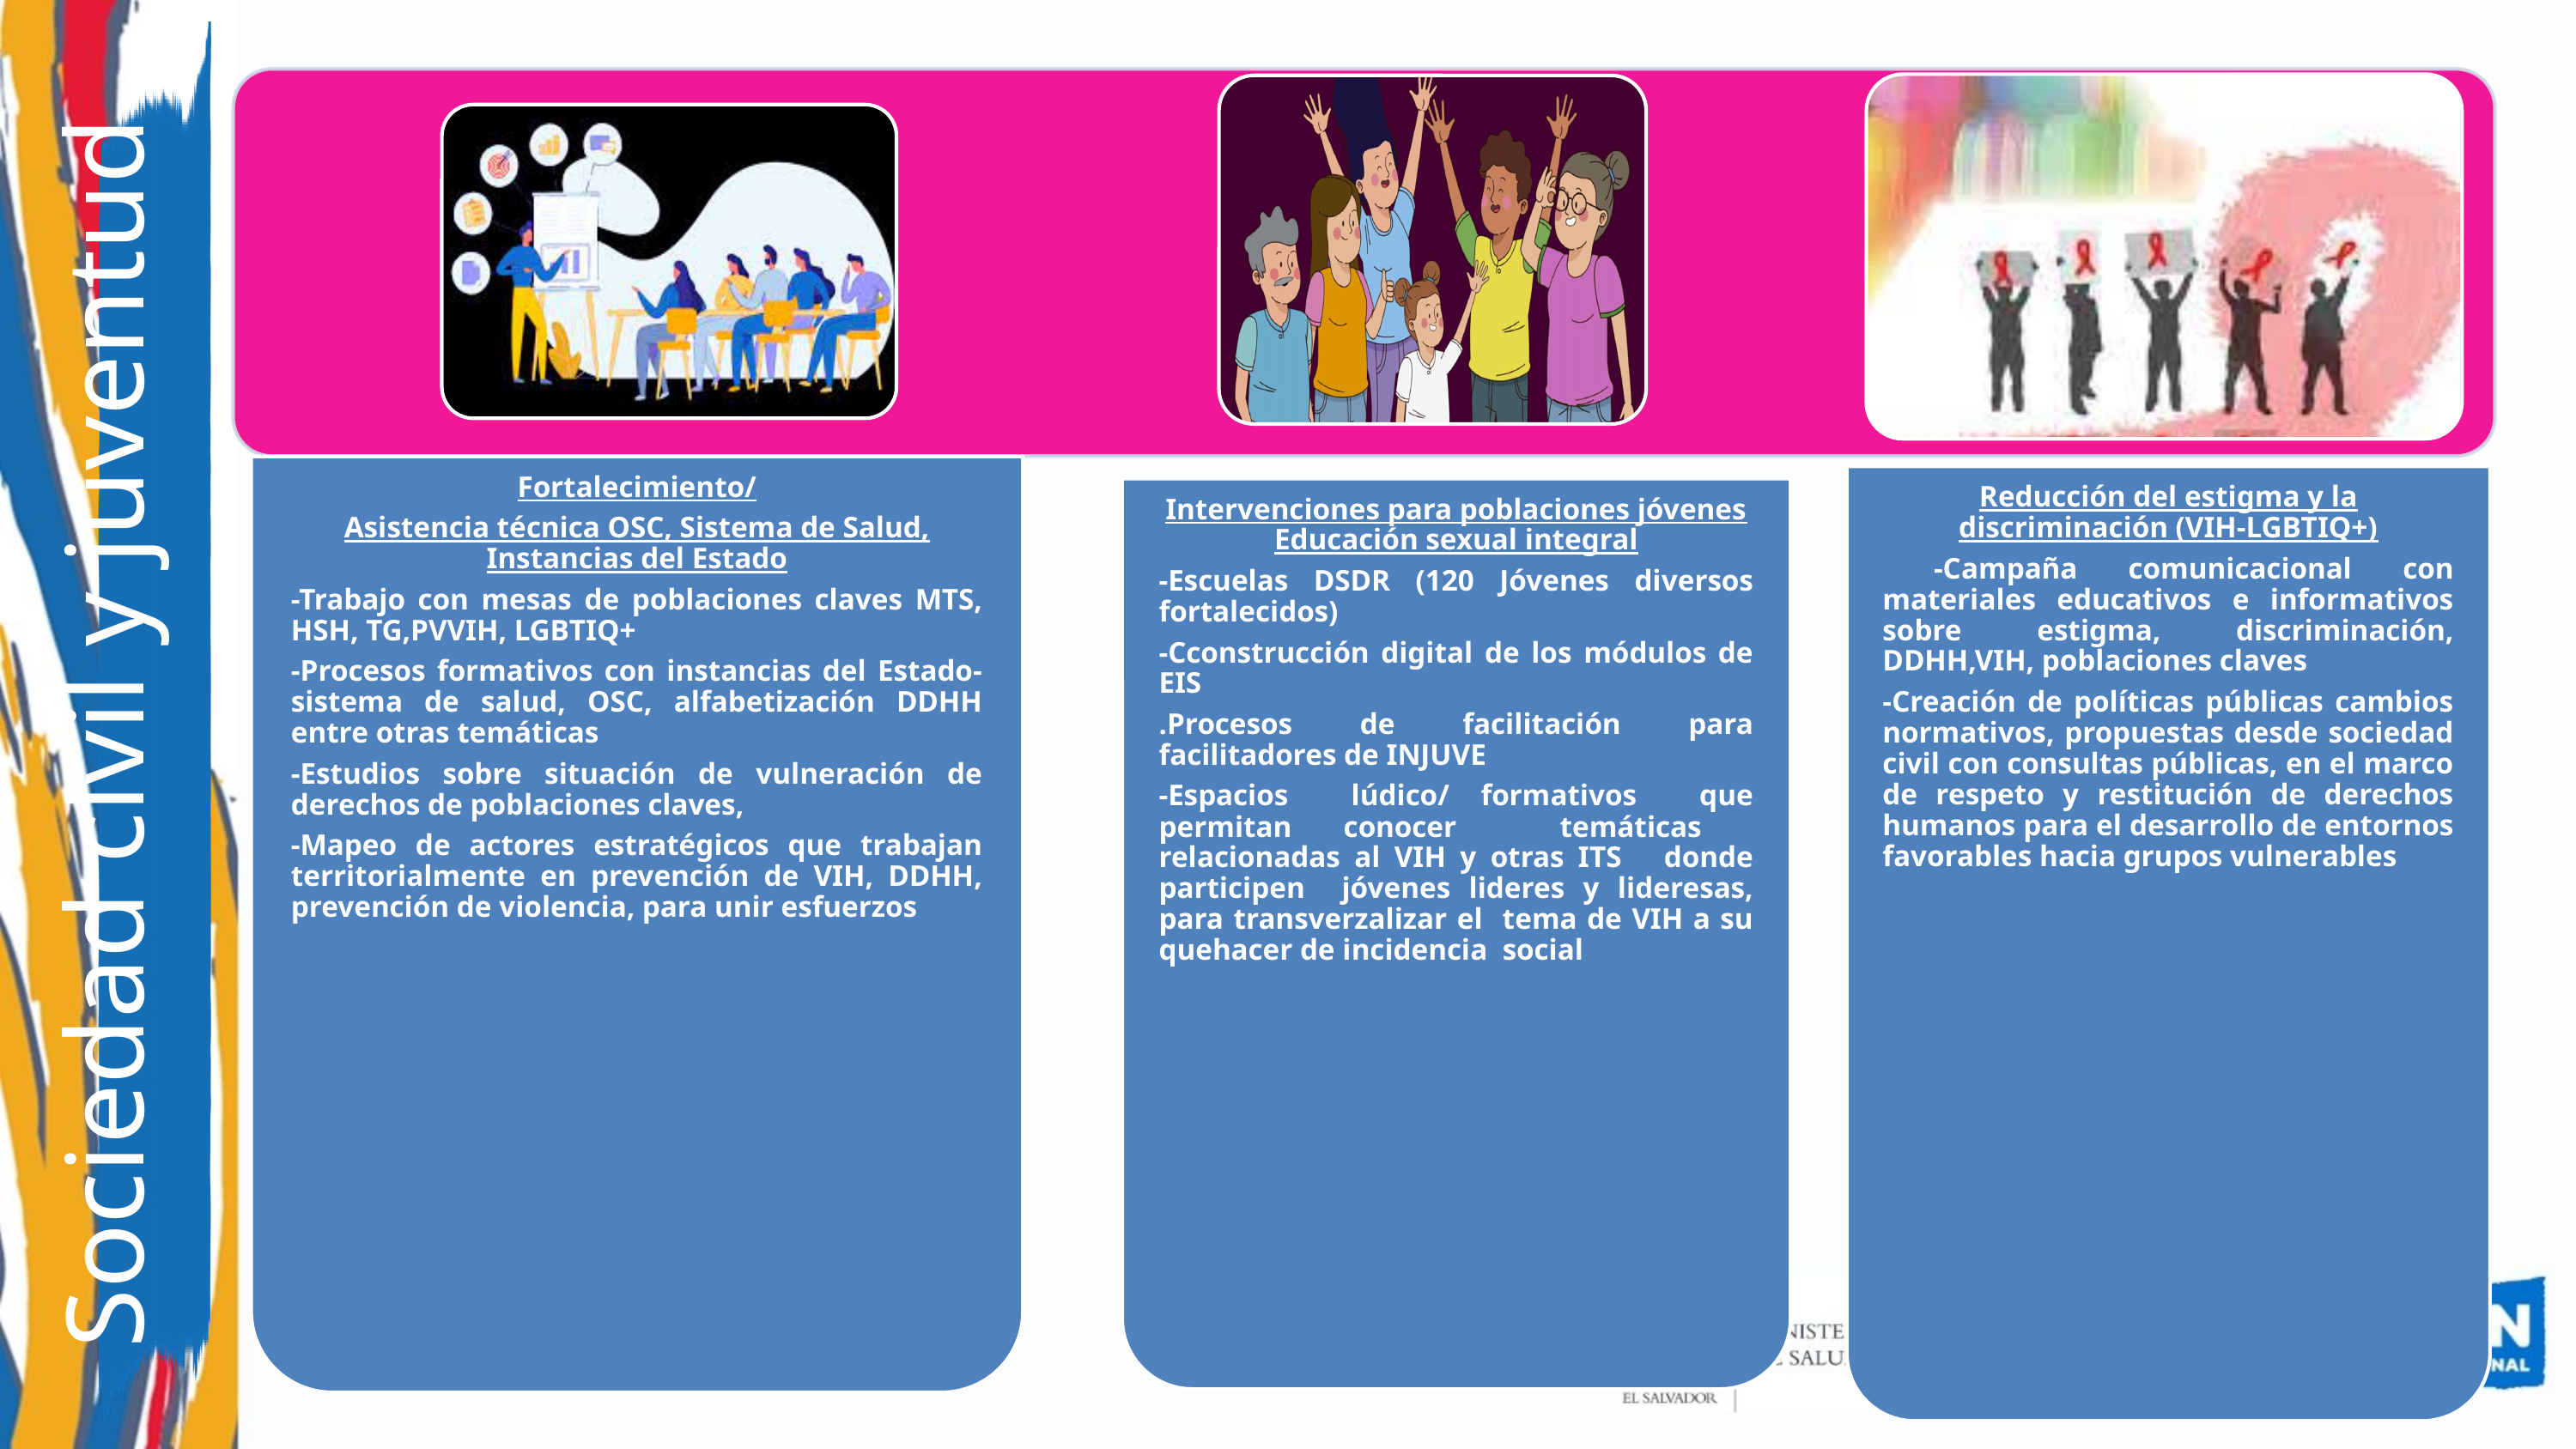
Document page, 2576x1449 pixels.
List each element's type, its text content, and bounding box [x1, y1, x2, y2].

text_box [233, 68, 2549, 1426]
picture [0, 0, 2576, 1449]
text_box Sociedad civil y juventud [30, 45, 173, 1449]
